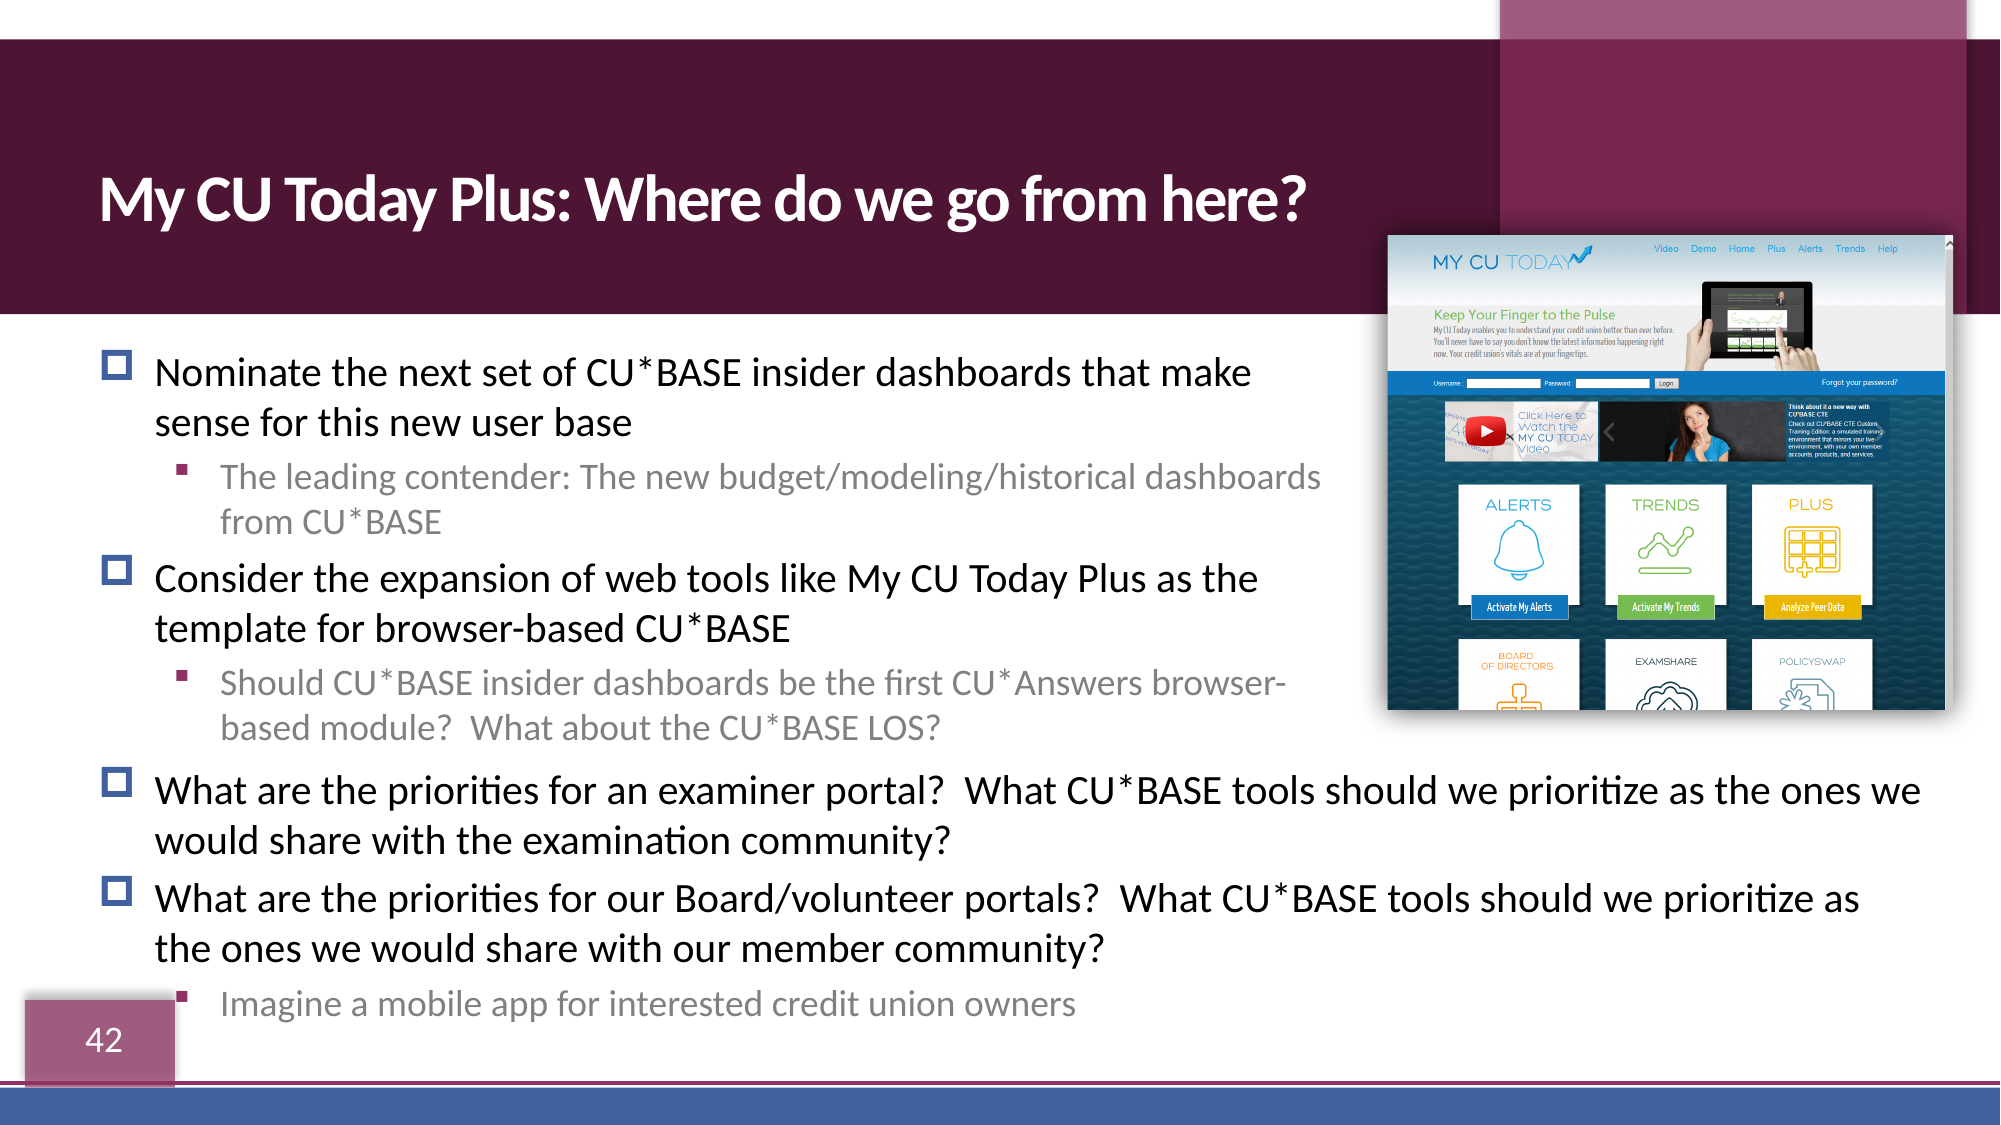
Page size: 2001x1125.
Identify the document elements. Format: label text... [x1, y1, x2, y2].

picture [1387, 234, 1954, 711]
list What are the priorities for an examiner portal? What CU*BASE tools should we prioritize as the ones we would share with the examination community? What are the priorities for our Board/volunteer portals? What CU*BASE tools should we prioritize as the ones we would share with our member community? Imagine a mobile app for interested credit union owners [83, 755, 1938, 1017]
slide_number 42 [37, 1007, 171, 1068]
title My CU Today Plus: Where do we go from here? [83, 137, 1467, 243]
list Nominate the next set of CU*BASE insider dashboards that make sense for this new user base The leading contender: The new budget/modeling/historical dashboards from CU*BASE Consider the expansion of web tools like My CU Today Plus as the template for browser-based CU*BASE Should CU*BASE insider dashboards be the first CU*Answers browser-based module? What about the CU*BASE LOS? [83, 337, 1363, 638]
